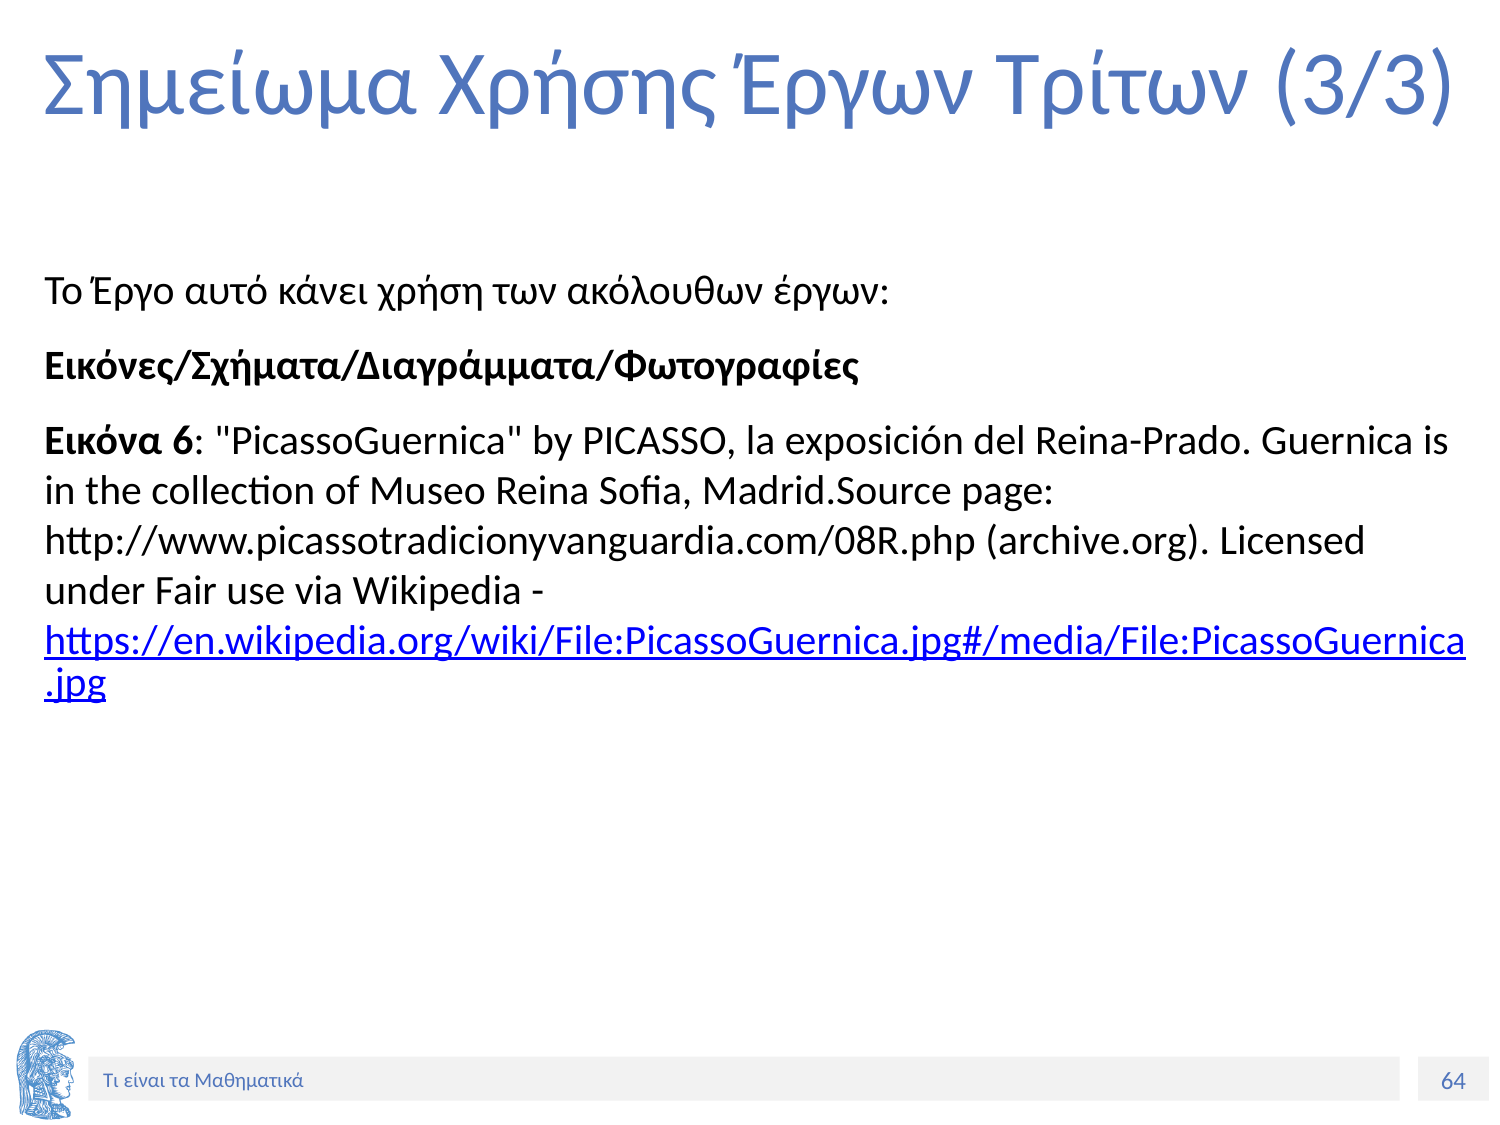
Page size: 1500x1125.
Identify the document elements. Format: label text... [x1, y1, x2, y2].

title Σημείωμα Χρήσης Έργων Τρίτων (3/3) [0, 0, 1500, 172]
picture [9, 1026, 81, 1120]
list Το Έργο αυτό κάνει χρήση των ακόλουθων έργων: Εικόνες/Σχήματα/Διαγράμματα/Φωτογραφίες Εικόνα 6: "PicassoGuernica" by PICASSO, la exposición del Reina-Prado. Guernica is in the collection of Museo Reina Sofia, Madrid.Source page: http://www.picassotradicionyvanguardia.com/08R.php (archive.org). Licensed under Fair use via Wikipedia - https://en.wikipedia.org/wiki/File:PicassoGuernica.jpg#/media/File:PicassoGuernica.jpg [29, 255, 1483, 998]
